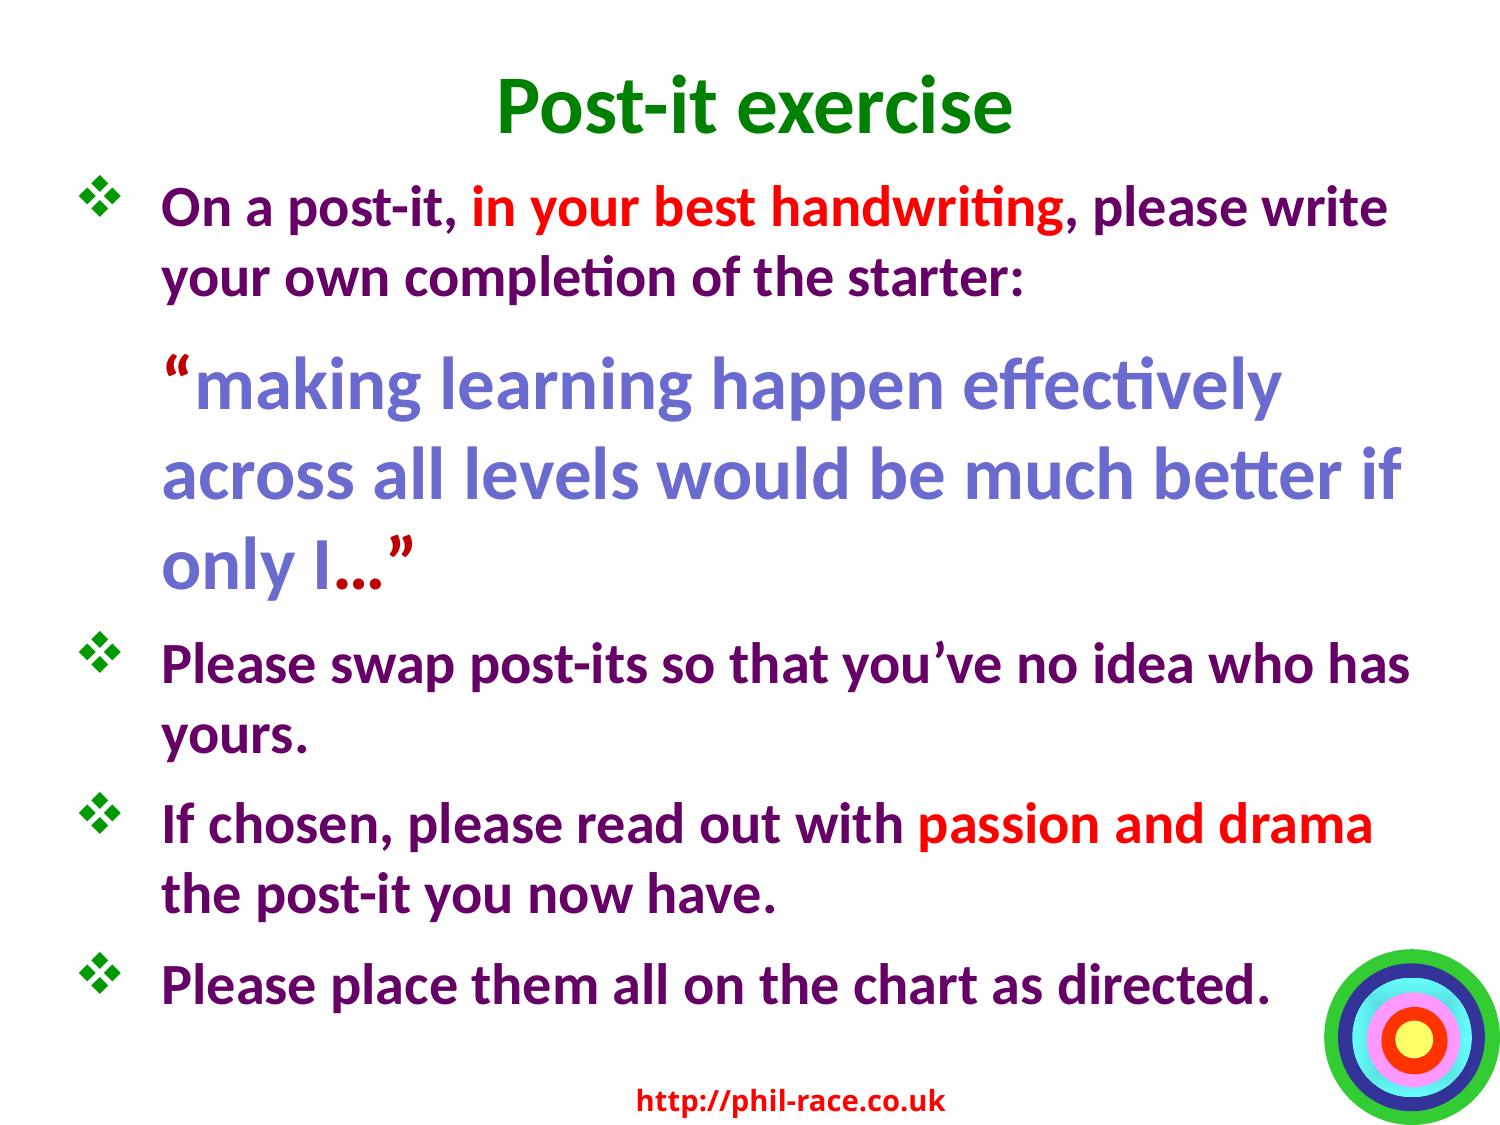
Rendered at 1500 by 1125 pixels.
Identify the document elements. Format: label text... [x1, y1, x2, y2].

title Post-it exercise [40, 30, 1471, 185]
list On a post-it, in your best handwriting, please write your own completion of the starter: “making learning happen effectively across all levels would be much better if only I…” Please swap post-its so that you’ve no idea who has yours. If chosen, please read out with passion and drama the post-it you now have. Please place them all on the chart as directed. [58, 160, 1471, 963]
